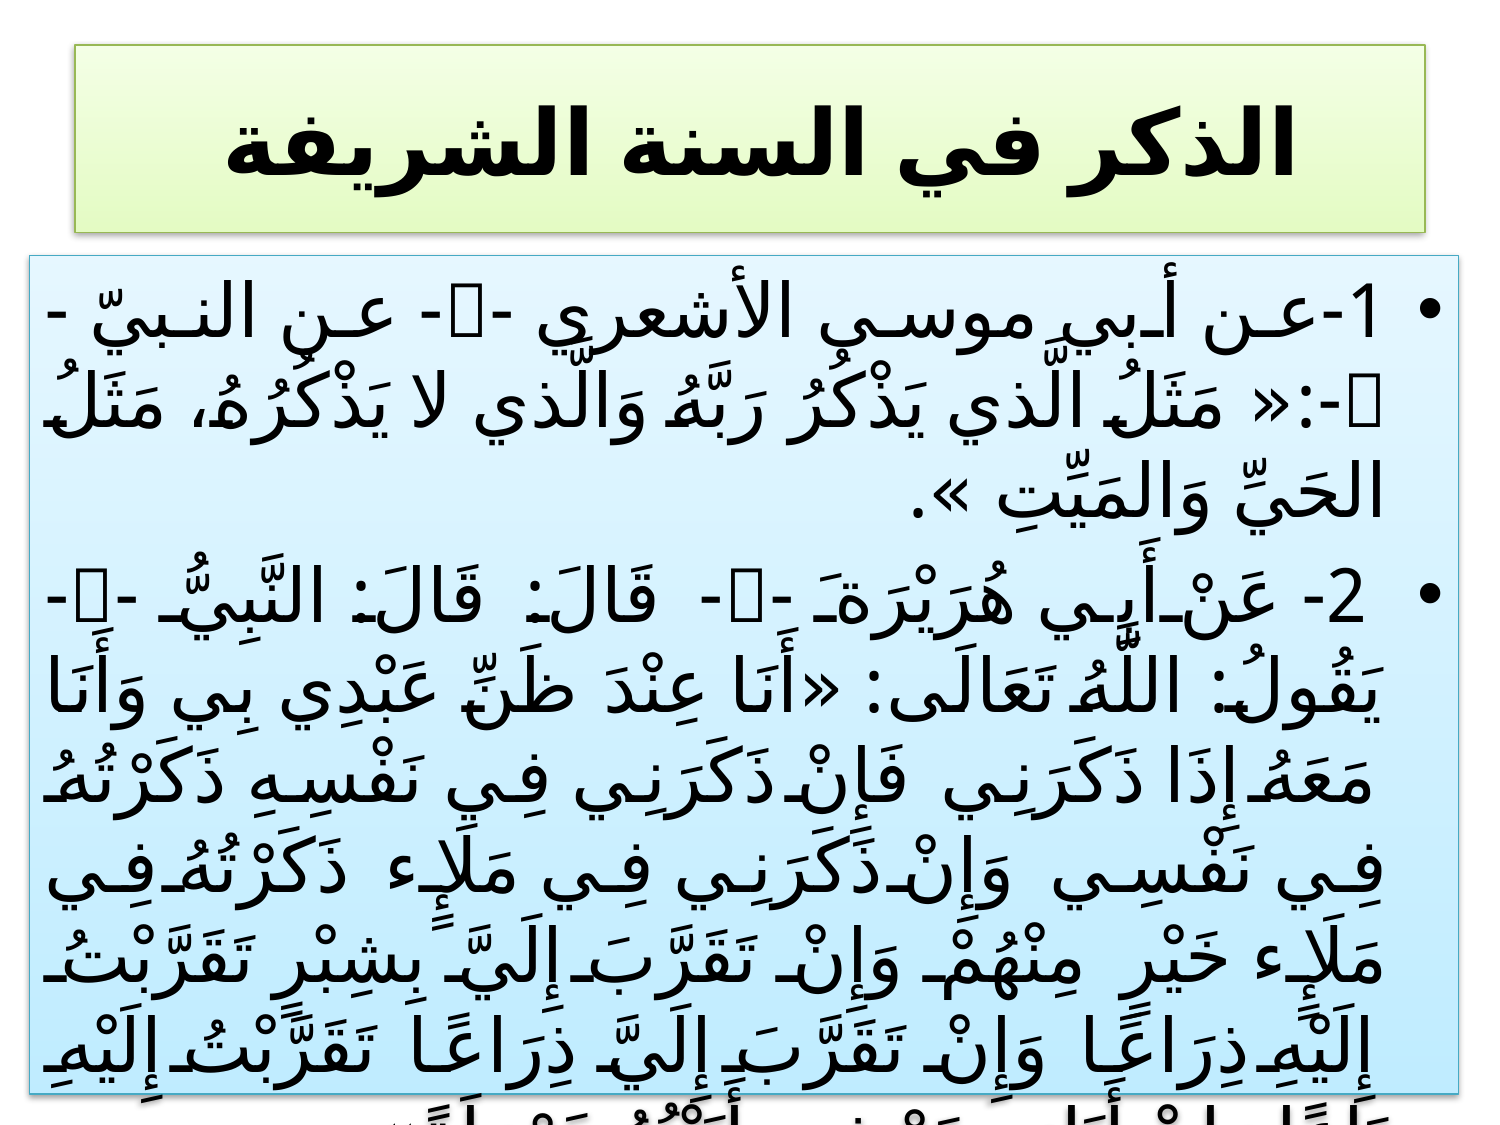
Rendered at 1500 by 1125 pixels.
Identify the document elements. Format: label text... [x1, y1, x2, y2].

title الذكر في السنة الشريفة [74, 44, 1426, 233]
list 1-عن أبي موسى الأشعري -- عن النبيّ --:« مَثَلُ الَّذي يَذْكُرُ رَبَّهُ وَالَّذي لا يَذْكُرُهُ، مَثَلُ الحَيِّ وَالمَيِّتِ ». 2-عَنْ أَبِي هُرَيْرَةَ -- قَالَ: قَالَ: النَّبِيُّ --يَقُولُ: اللَّهُ تَعَالَى: «أَنَا عِنْدَ ظَنِّ عَبْدِي بِي وَأَنَا مَعَهُ إِذَا ذَكَرَنِي فَإِنْ ذَكَرَنِي فِي نَفْسِهِ ذَكَرْتُهُ فِي نَفْسِي وَإِنْ ذَكَرَنِي فِي مَلَإٍء ذَكَرْتُهُ فِي مَلَإٍء خَيْرٍ مِنْهُمْ وَإِنْ تَقَرَّبَ إِلَيَّ بِشِبْرٍ تَقَرَّبْتُ إِلَيْهِ ذِرَاعًا وَإِنْ تَقَرَّبَ إِلَيَّ ذِرَاعًا تَقَرَّبْتُ إِلَيْهِ بَاعًا وَإِنْ أَتَانِي يَمْشِي أَتَيْتُهُ هَرْوَلَةً». [29, 255, 1459, 1095]
